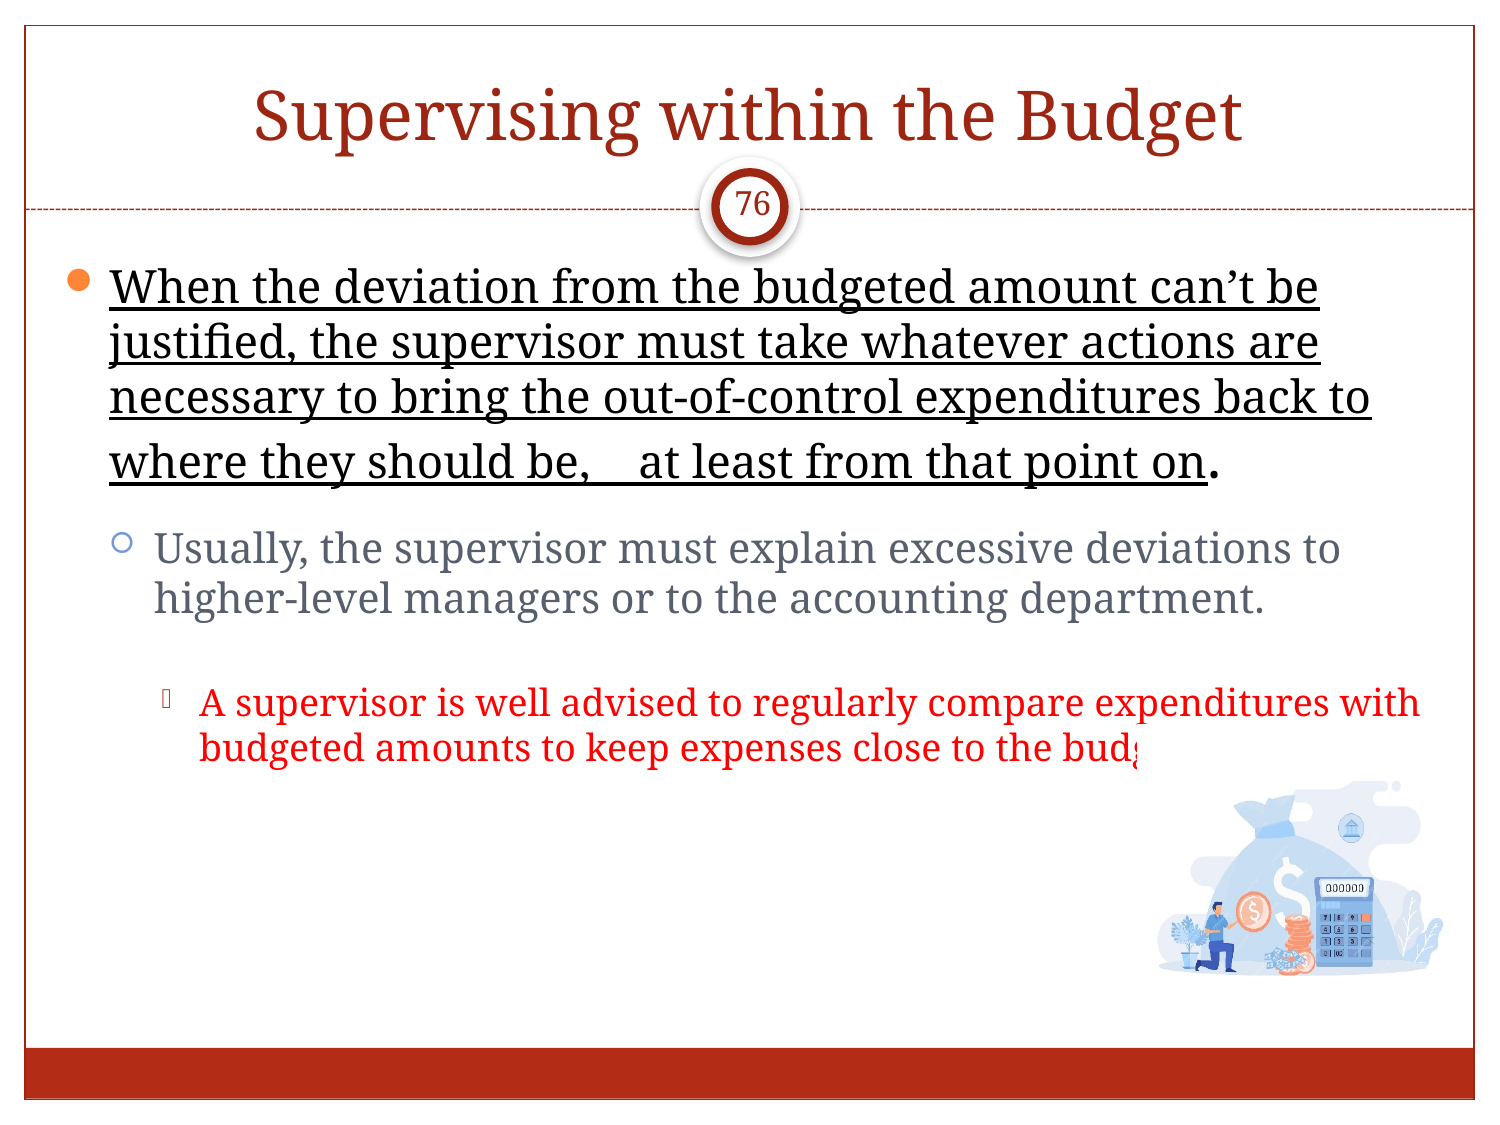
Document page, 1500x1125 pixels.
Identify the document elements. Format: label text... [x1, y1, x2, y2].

picture [1137, 724, 1463, 1032]
slide_number 76 [715, 168, 791, 241]
list When the deviation from the budgeted amount can’t be justified, the supervisor must take whatever actions are necessary to bring the out-of-control expenditures back to where they should be, at least from that point on. Usually, the supervisor must explain excessive deviations to higher-level managers or to the accounting department. A supervisor is well advised to regularly compare expenditures with budgeted amounts to keep expenses close to the budget. [49, 250, 1445, 1001]
title Supervising within the Budget [49, 37, 1450, 162]
